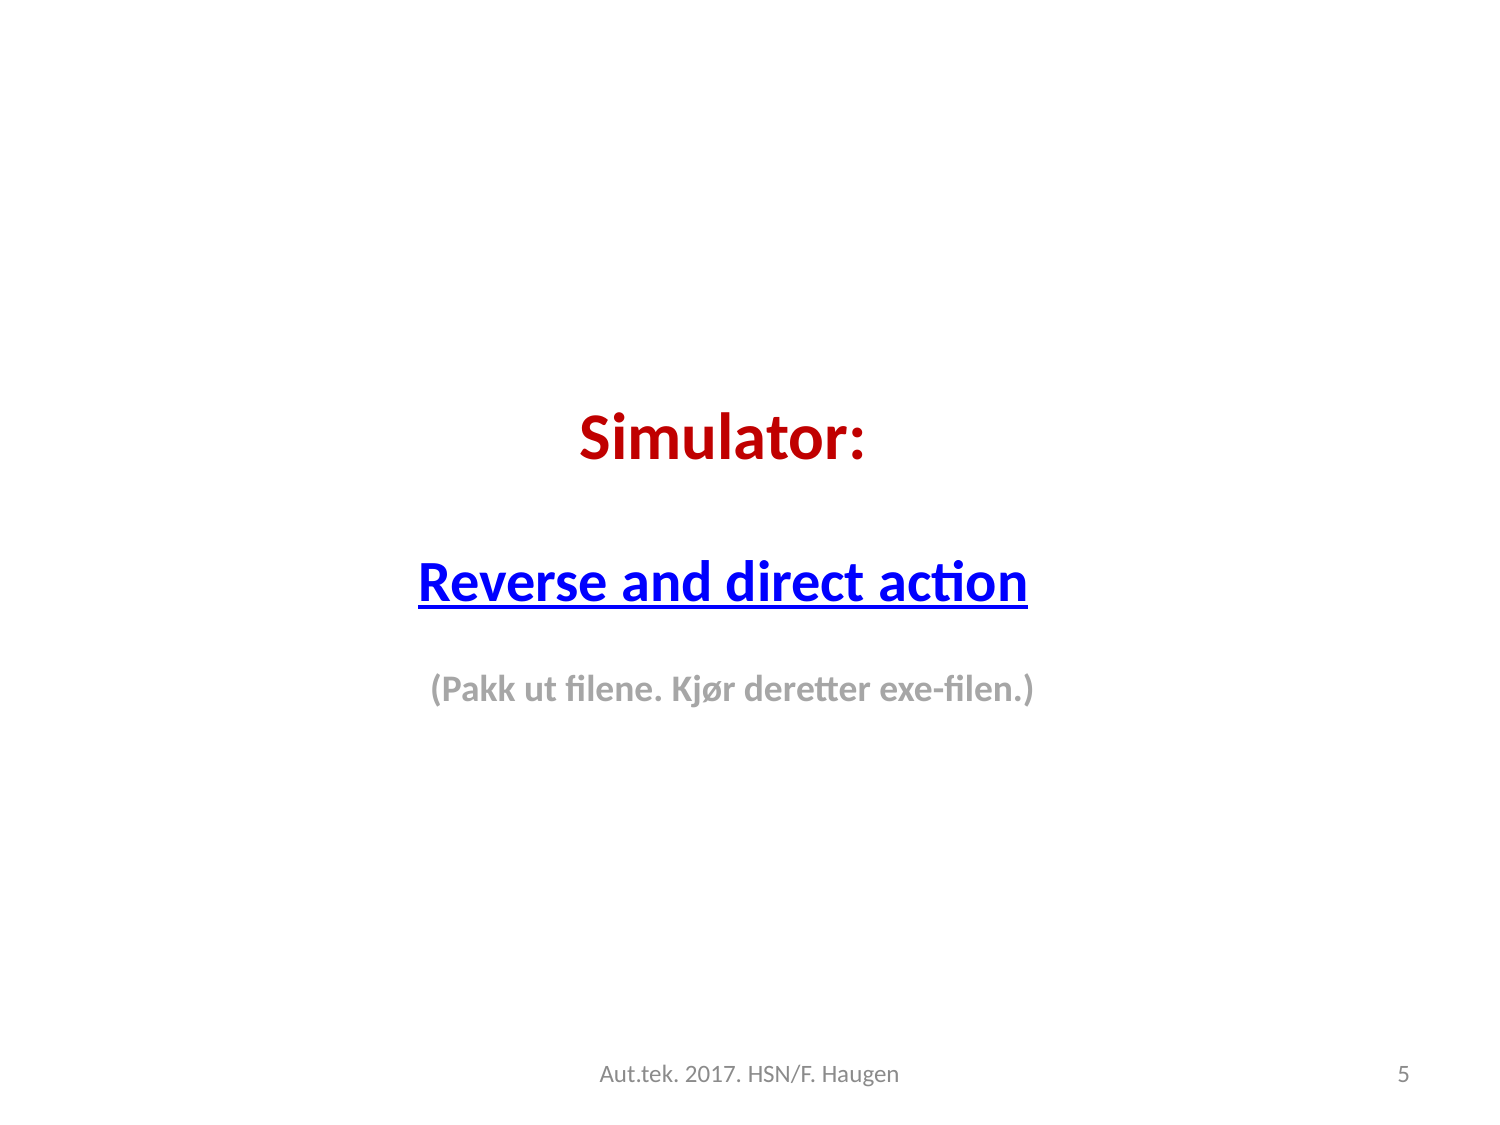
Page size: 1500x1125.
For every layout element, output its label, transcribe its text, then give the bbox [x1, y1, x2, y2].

slide_number 5 [1074, 1042, 1425, 1103]
text_box (Pakk ut filene. Kjør deretter exe-filen.) [207, 656, 1258, 705]
footer Aut.tek. 2017. HSN/F. Haugen [512, 1042, 988, 1103]
text_box Simulator: Reverse and direct action [348, 385, 1099, 620]
